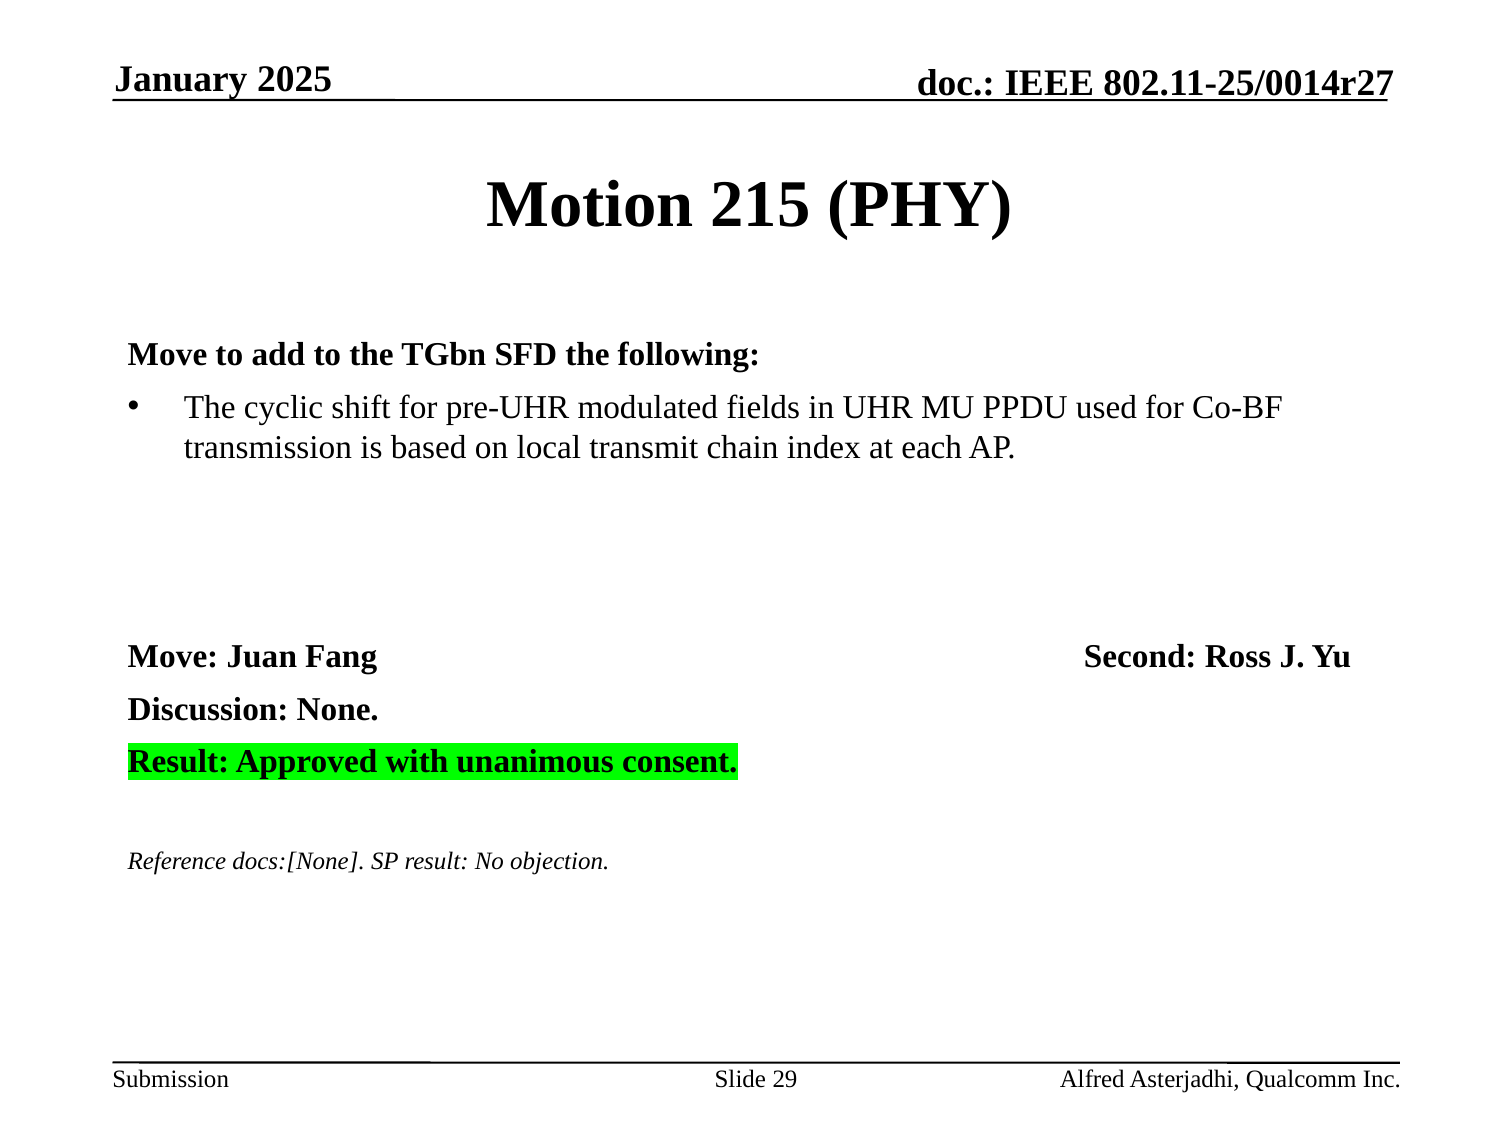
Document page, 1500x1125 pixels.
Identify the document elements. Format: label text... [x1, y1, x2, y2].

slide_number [114, 54, 423, 100]
slide_number Slide 29 [712, 1061, 800, 1123]
footer Alfred Asterjadhi, Qualcomm Inc. [878, 1061, 1402, 1093]
title Motion 215 (PHY) [112, 112, 1388, 288]
list Move to add to the TGbn SFD the following: The cyclic shift for pre-UHR modulated fields in UHR MU PPDU used for Co-BF transmission is based on local transmit chain index at each AP. Move: Juan Fang Second: Ross J. Yu Discussion: None. Result: Approved with unanimous consent. Reference docs:[None]. SP result: No objection. [112, 324, 1388, 1000]
